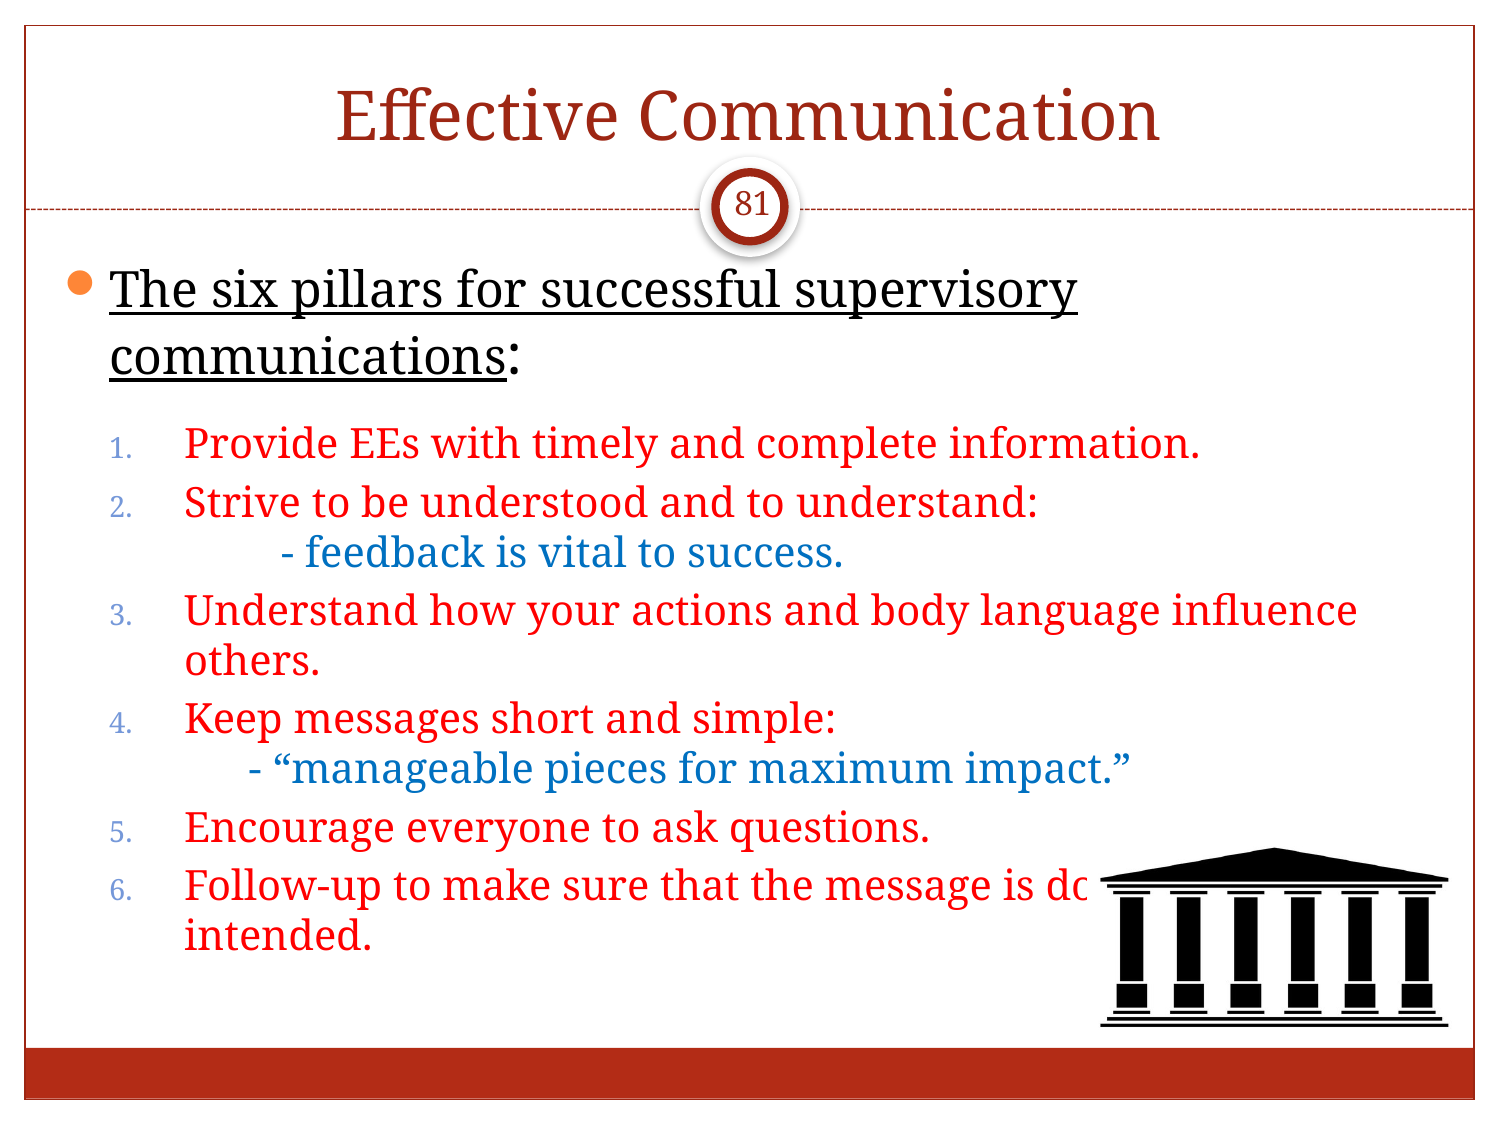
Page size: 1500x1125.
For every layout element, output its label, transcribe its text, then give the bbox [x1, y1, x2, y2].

picture [1087, 837, 1460, 1038]
title Effective Communication [49, 37, 1450, 162]
slide_number 81 [715, 168, 791, 241]
list The six pillars for successful supervisory communications: Provide EEs with timely and complete information. Strive to be understood and to understand: - feedback is vital to success. Understand how your actions and body language influence others. Keep messages short and simple: - “manageable pieces for maximum impact.” Encourage everyone to ask questions. Follow-up to make sure that the message is doing what is intended. [49, 250, 1445, 1001]
